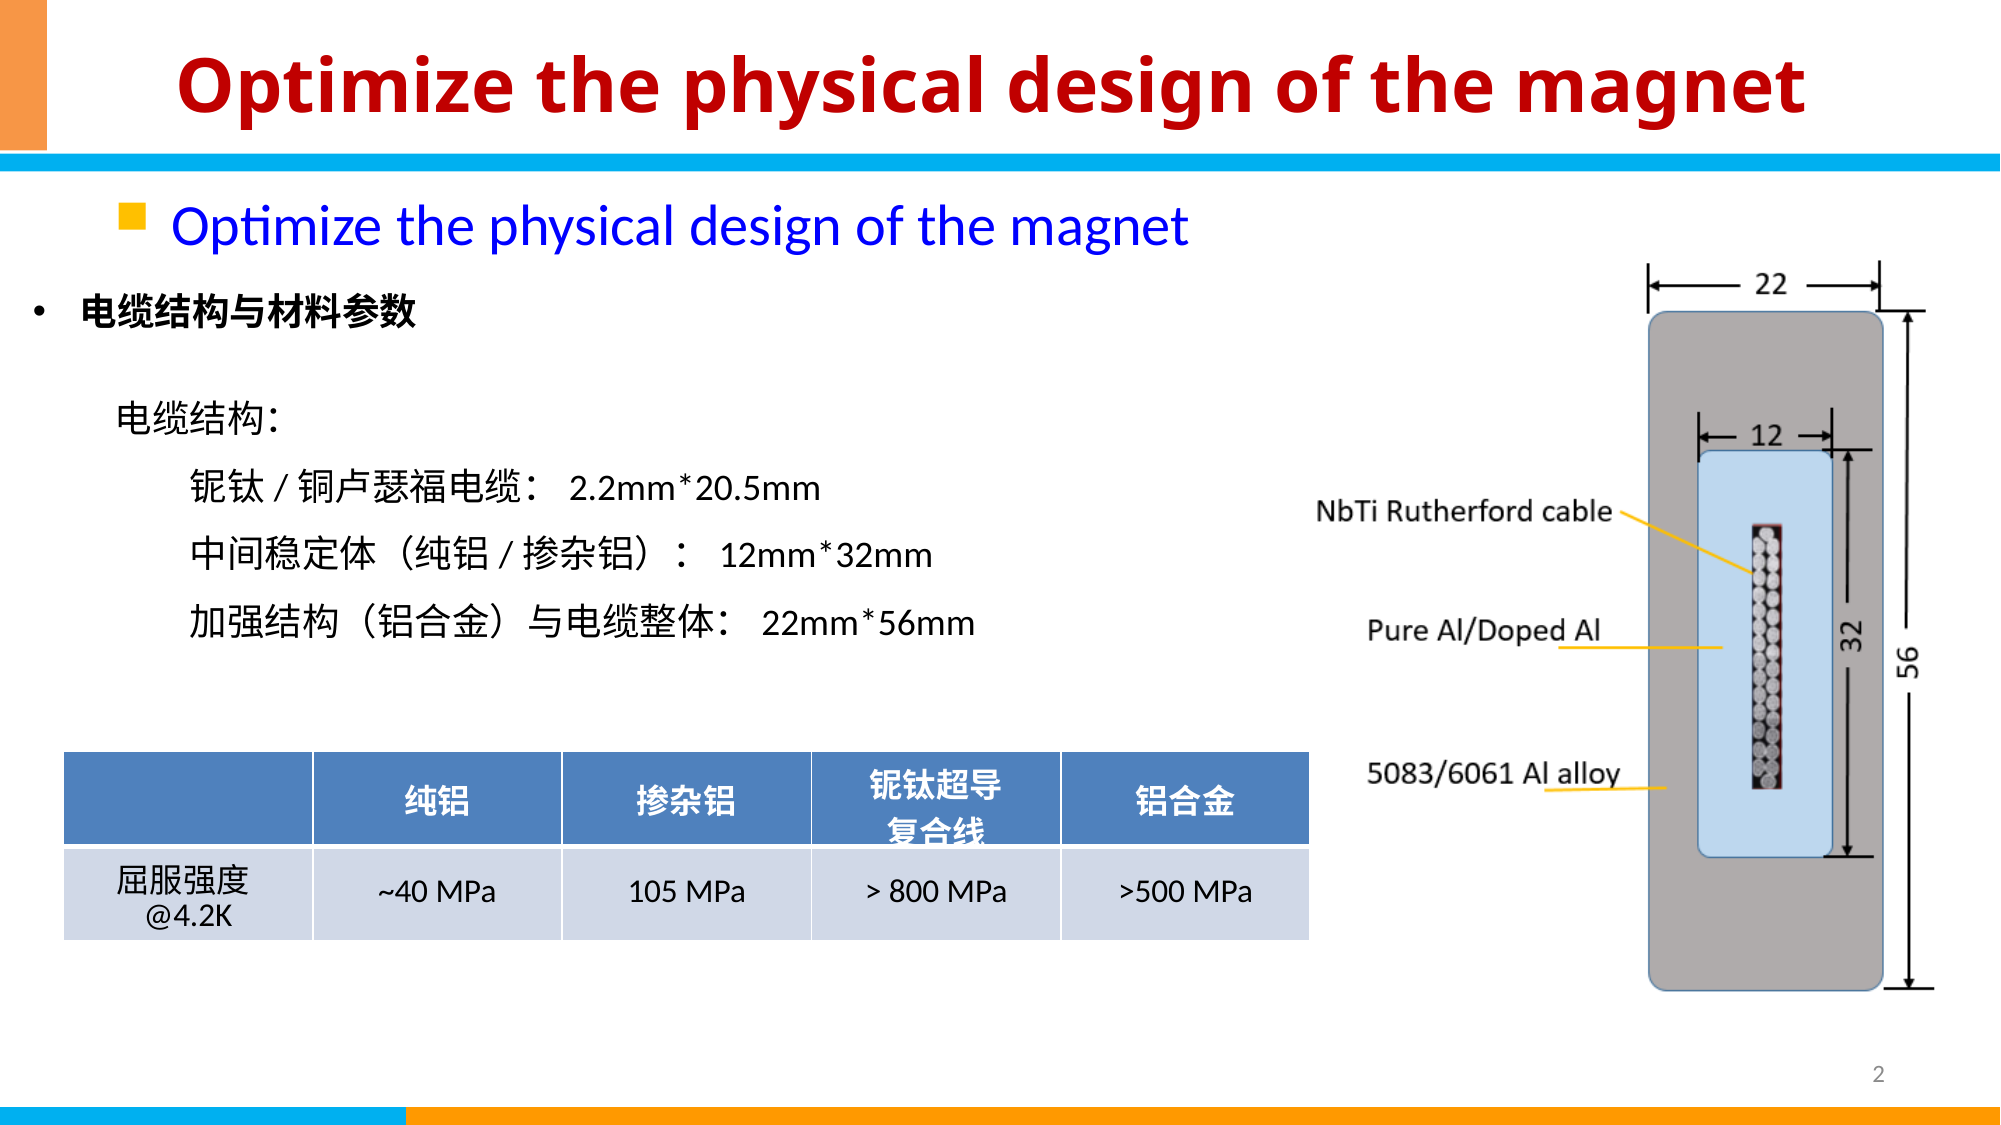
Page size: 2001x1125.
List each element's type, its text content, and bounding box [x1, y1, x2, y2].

title Optimize the physical design of the magnet [109, 23, 1875, 143]
table_cell 屈服强度@4.2K [64, 849, 312, 940]
table_header 纯铝 [314, 752, 561, 844]
slide_number 2 [1433, 1042, 1900, 1103]
text_box 电缆结构与材料参数 [18, 281, 512, 341]
table_header 铌钛超导 复合线 [812, 752, 1060, 844]
text_box 电缆结构： 铌钛/铜卢瑟福电缆：2.2mm*20.5mm 中间稳定体（纯铝/掺杂铝）：12mm*32mm 加强结构（铝合金）与电缆整体：22mm*56mm [99, 365, 1172, 651]
table_cell > 800 MPa [812, 849, 1060, 940]
list Optimize the physical design of the magnet [99, 172, 1900, 301]
table_cell ~40 MPa [314, 849, 561, 940]
table_header 掺杂铝 [563, 752, 811, 844]
table_header [64, 752, 312, 844]
table_header 铝合金 [1062, 752, 1303, 844]
table_cell 105 MPa [563, 849, 811, 940]
table_cell >500 MPa [1062, 849, 1303, 940]
picture [1308, 255, 1947, 1007]
